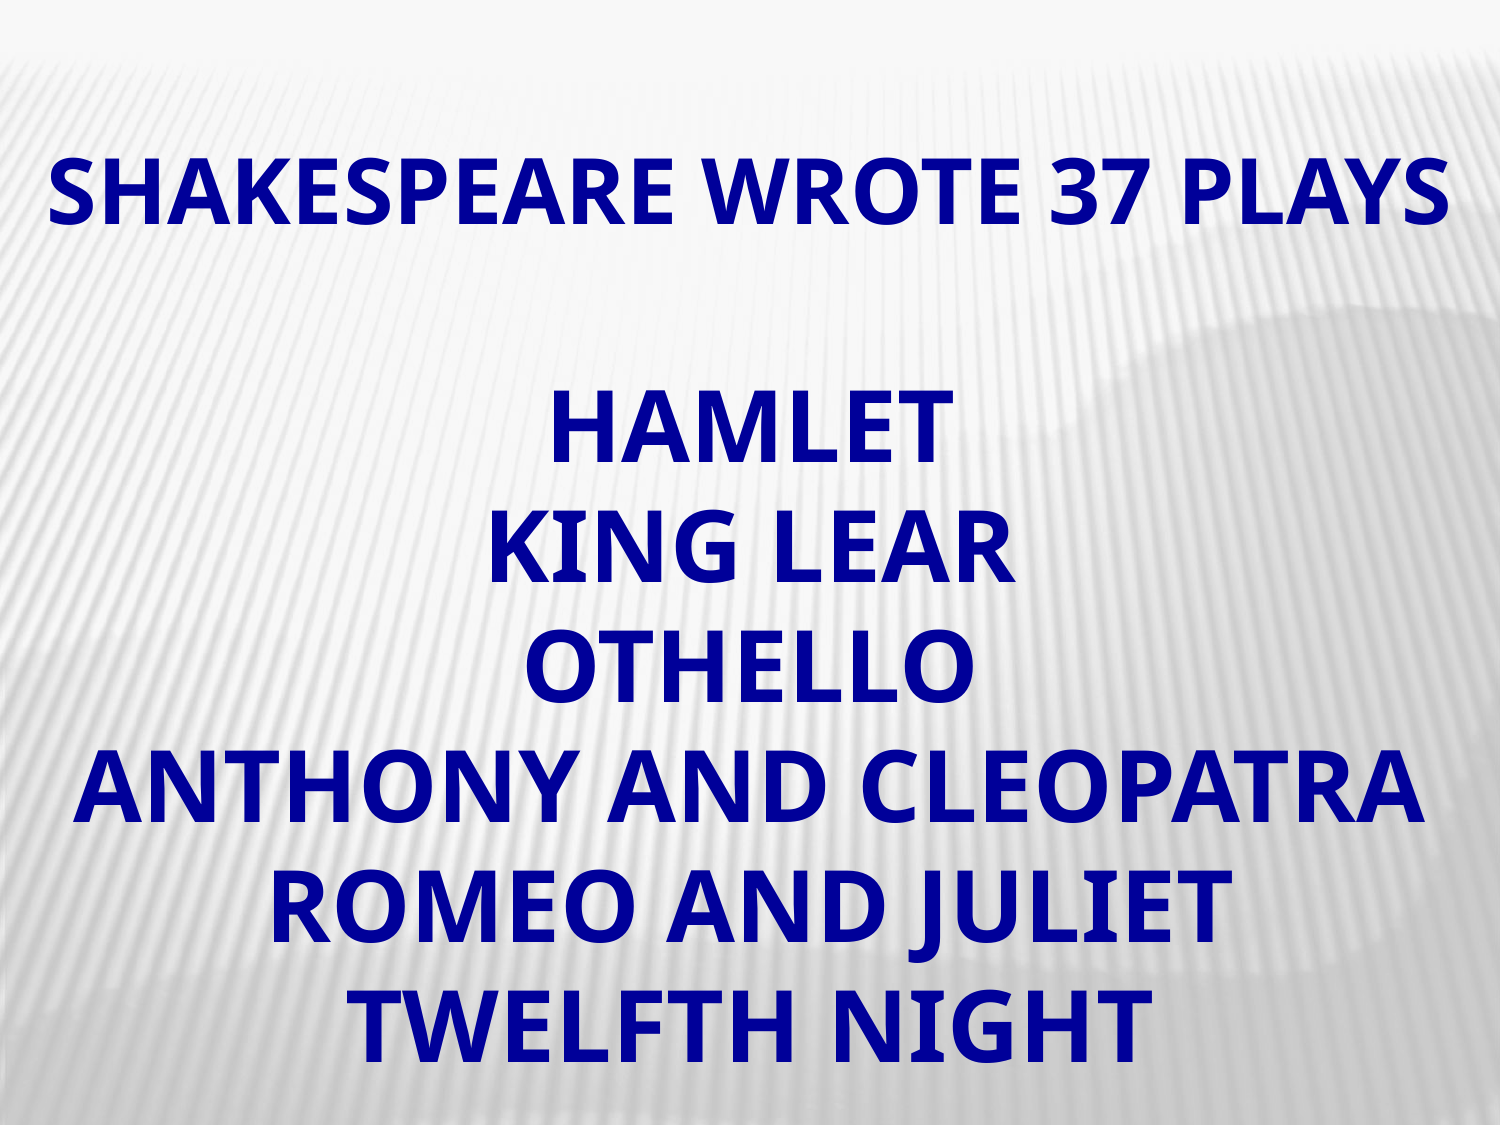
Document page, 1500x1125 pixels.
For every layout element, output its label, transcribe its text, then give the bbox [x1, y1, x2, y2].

text_box SHAKESPEARE WROTE 37 PLAYS HAMLET KING LEAR OTHELLO ANTHONY AND CLEOPATRA ROMEO AND JULIET TWELFTH NIGHT [32, 125, 1468, 1125]
